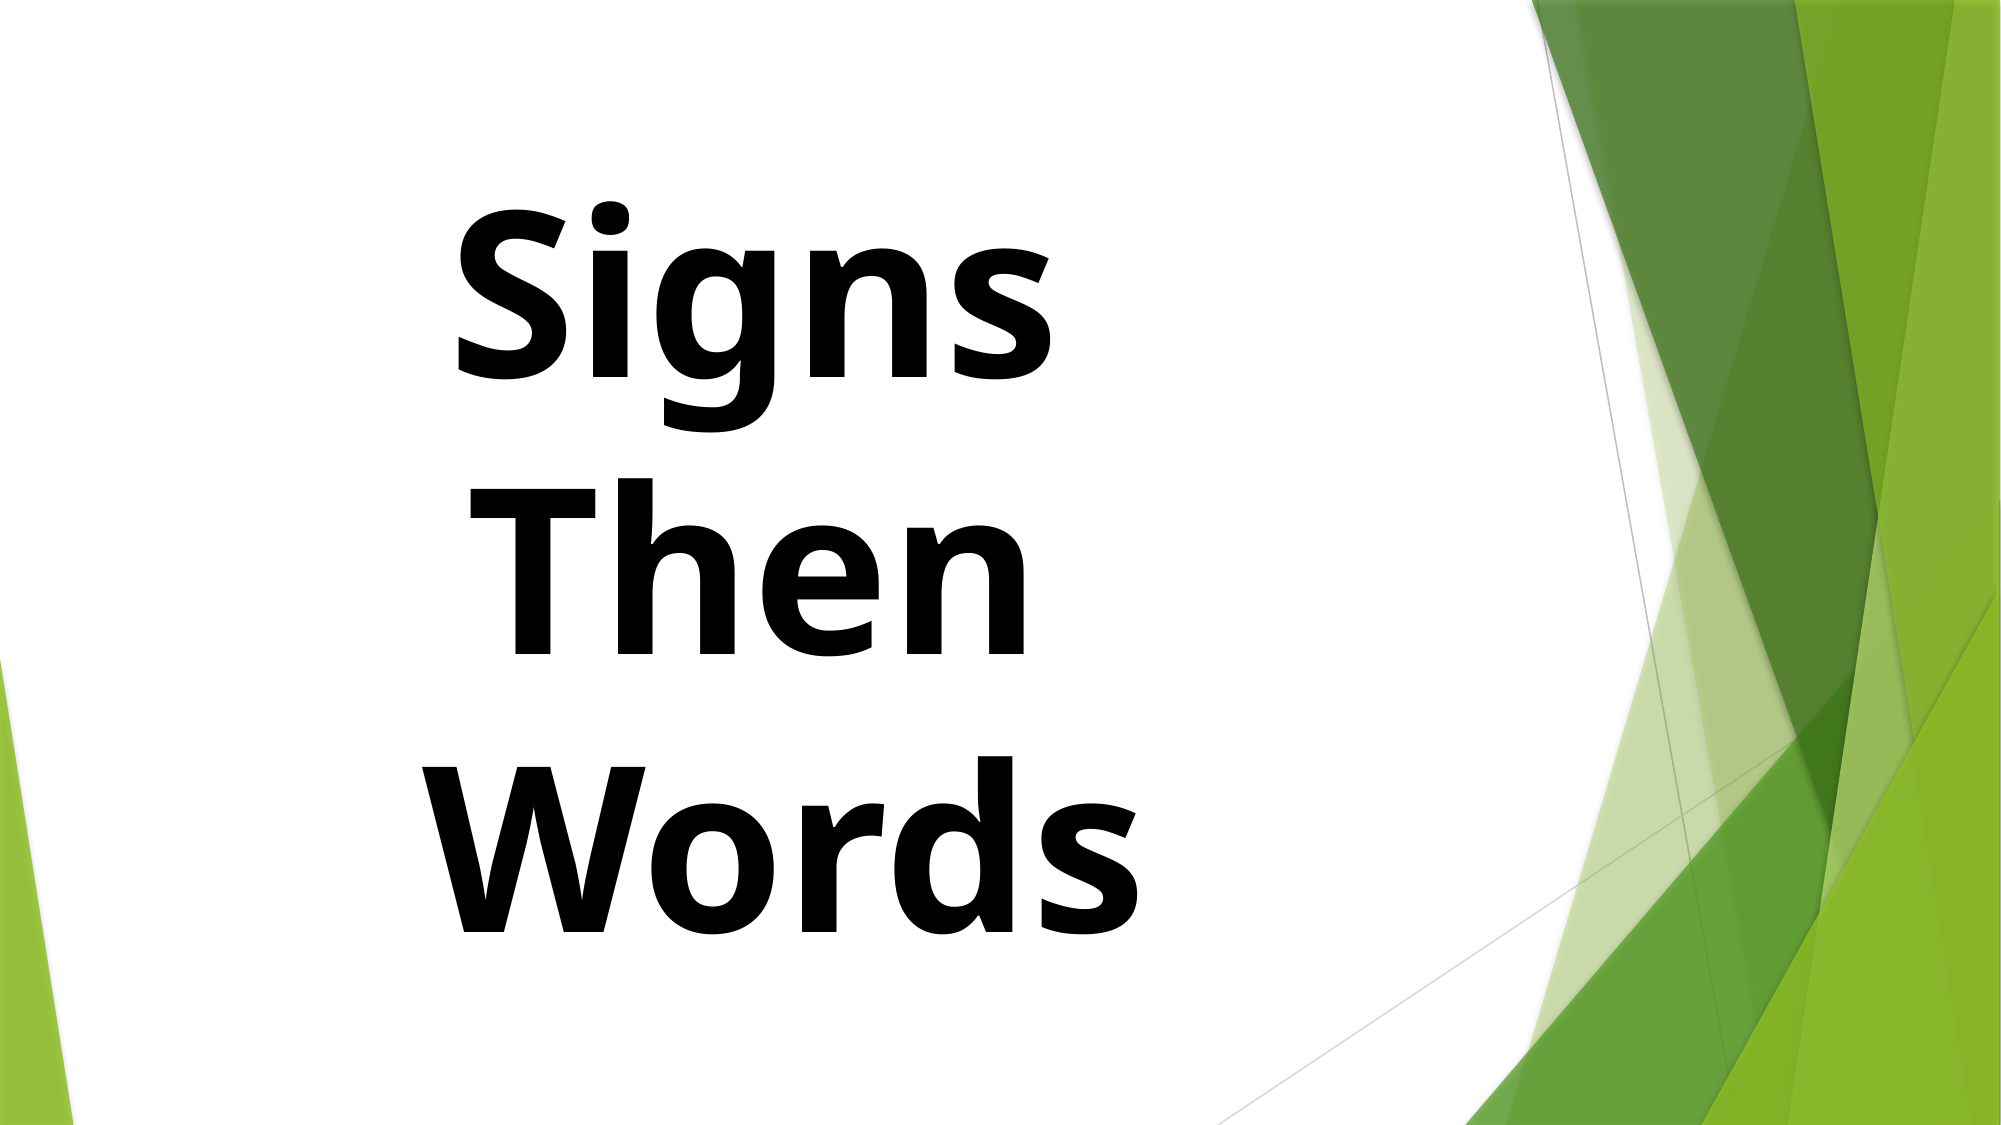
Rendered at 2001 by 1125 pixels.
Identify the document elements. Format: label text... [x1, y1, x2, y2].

text_box Signs Then Words [92, 138, 1477, 986]
